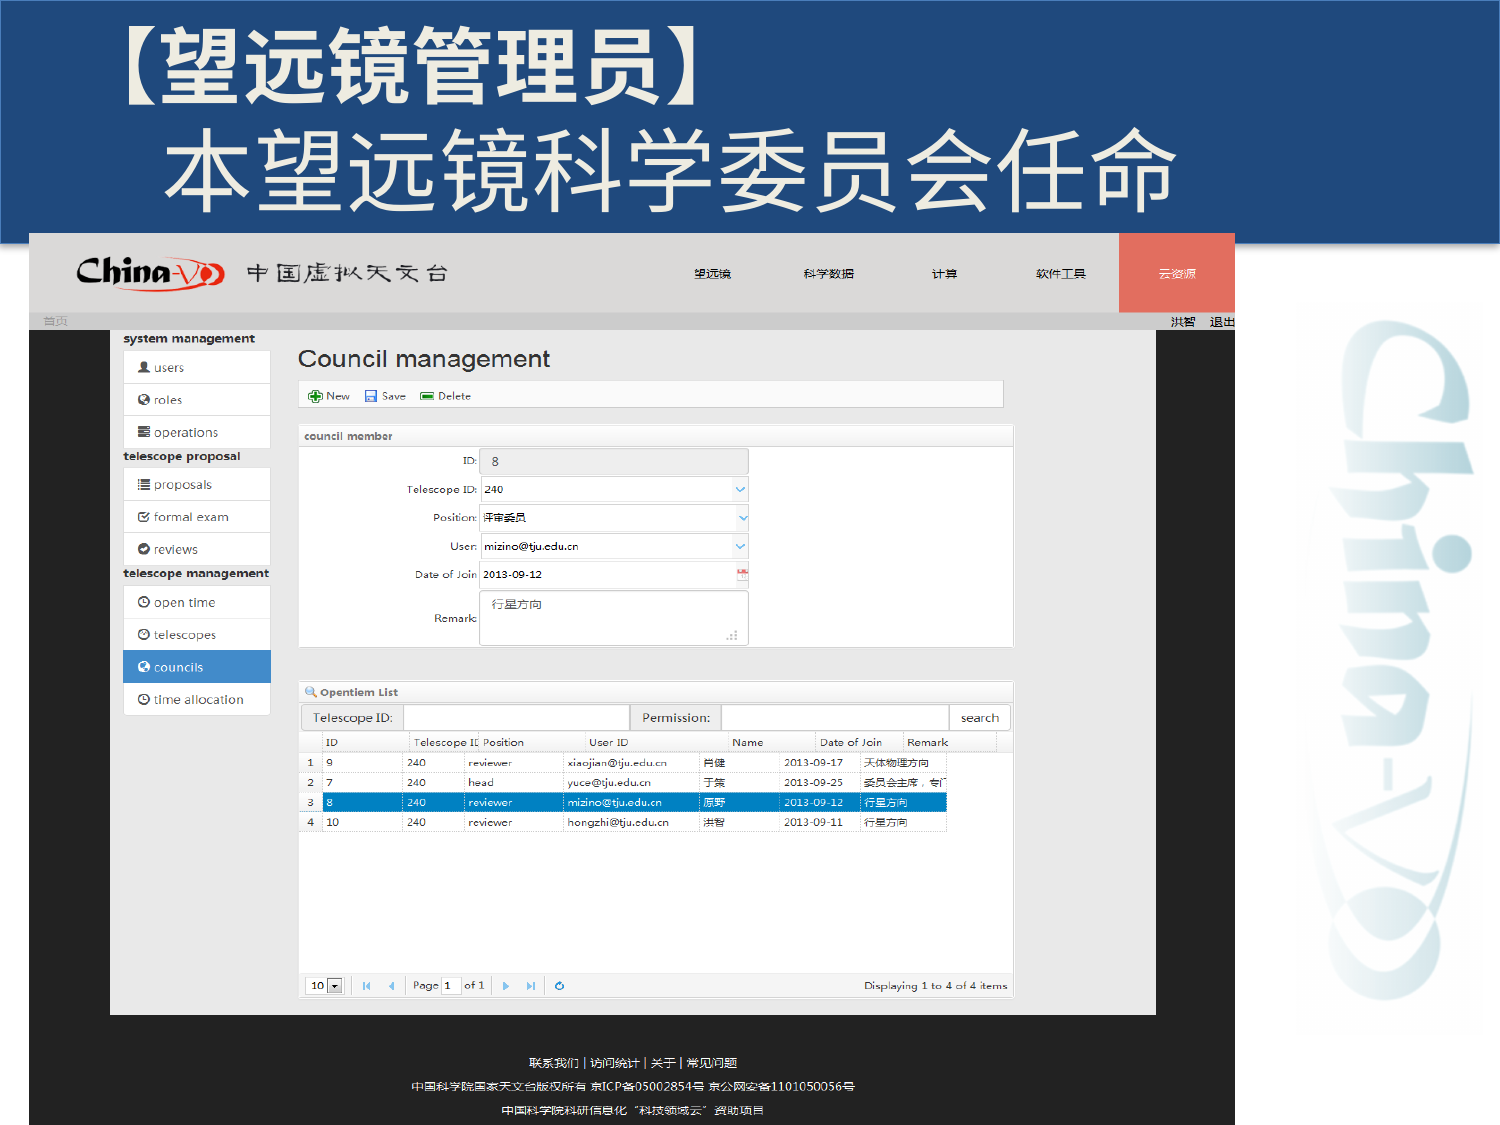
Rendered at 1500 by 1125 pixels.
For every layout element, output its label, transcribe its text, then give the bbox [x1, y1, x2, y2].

text_box 【望远镜管理员】 本望远镜科学委员会任命 [59, 6, 1197, 231]
picture [29, 233, 1235, 1125]
